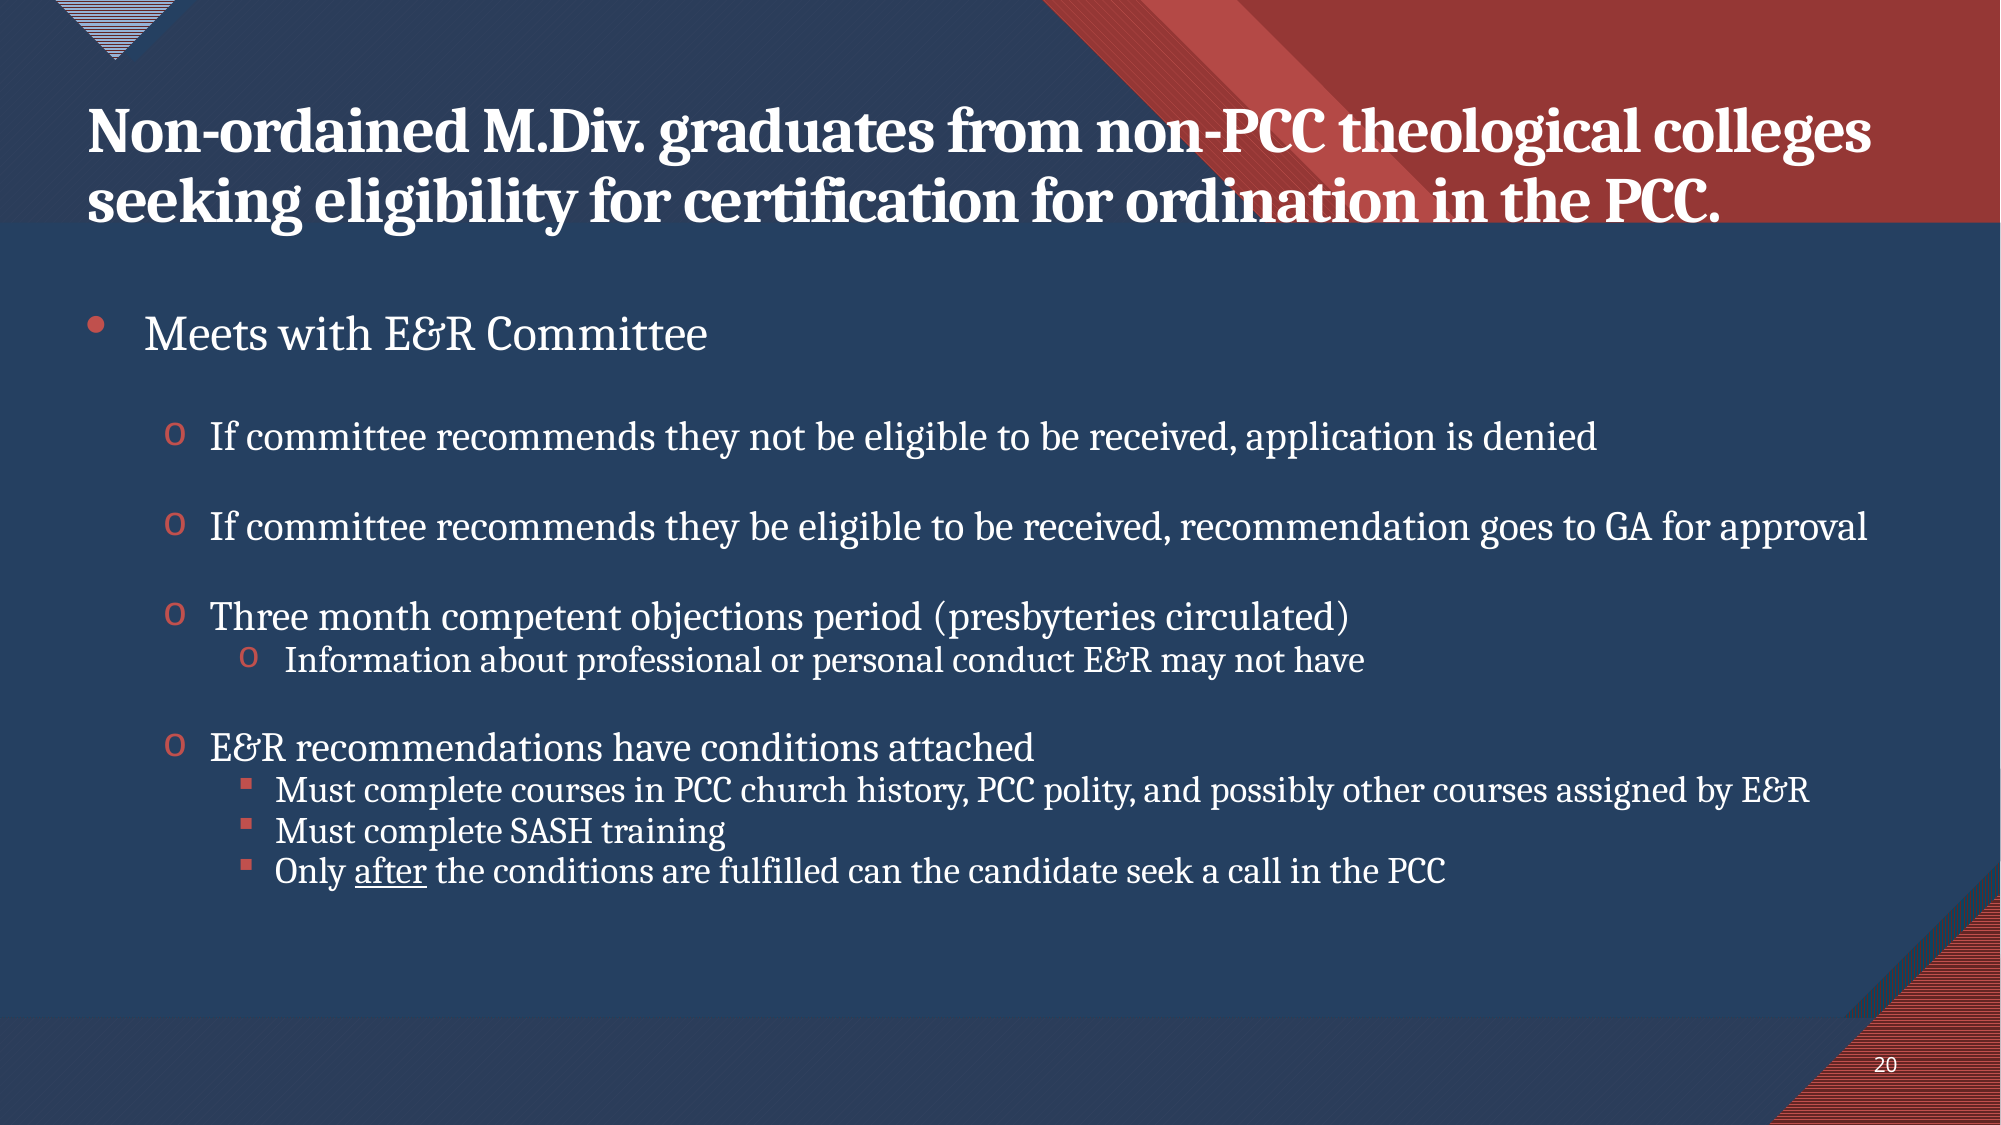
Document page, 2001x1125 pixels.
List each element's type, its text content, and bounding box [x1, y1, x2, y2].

slide_number 20 [1845, 1035, 1913, 1096]
list Meets with E&R Committee If committee recommends they not be eligible to be received, application is denied If committee recommends they be eligible to be received, recommendation goes to GA for approval Three month competent objections period (presbyteries circulated) Information about professional or personal conduct E&R may not have E&R recommendations have conditions attached Must complete courses in PCC church history, PCC polity, and possibly other courses assigned by E&R Must complete SASH training Only after the conditions are fulfilled can the candidate seek a call in the PCC [72, 299, 1913, 1014]
title Non-ordained M.Div. graduates from non-PCC theological colleges seeking eligibility for certification for ordination in the PCC. [72, 89, 1967, 246]
